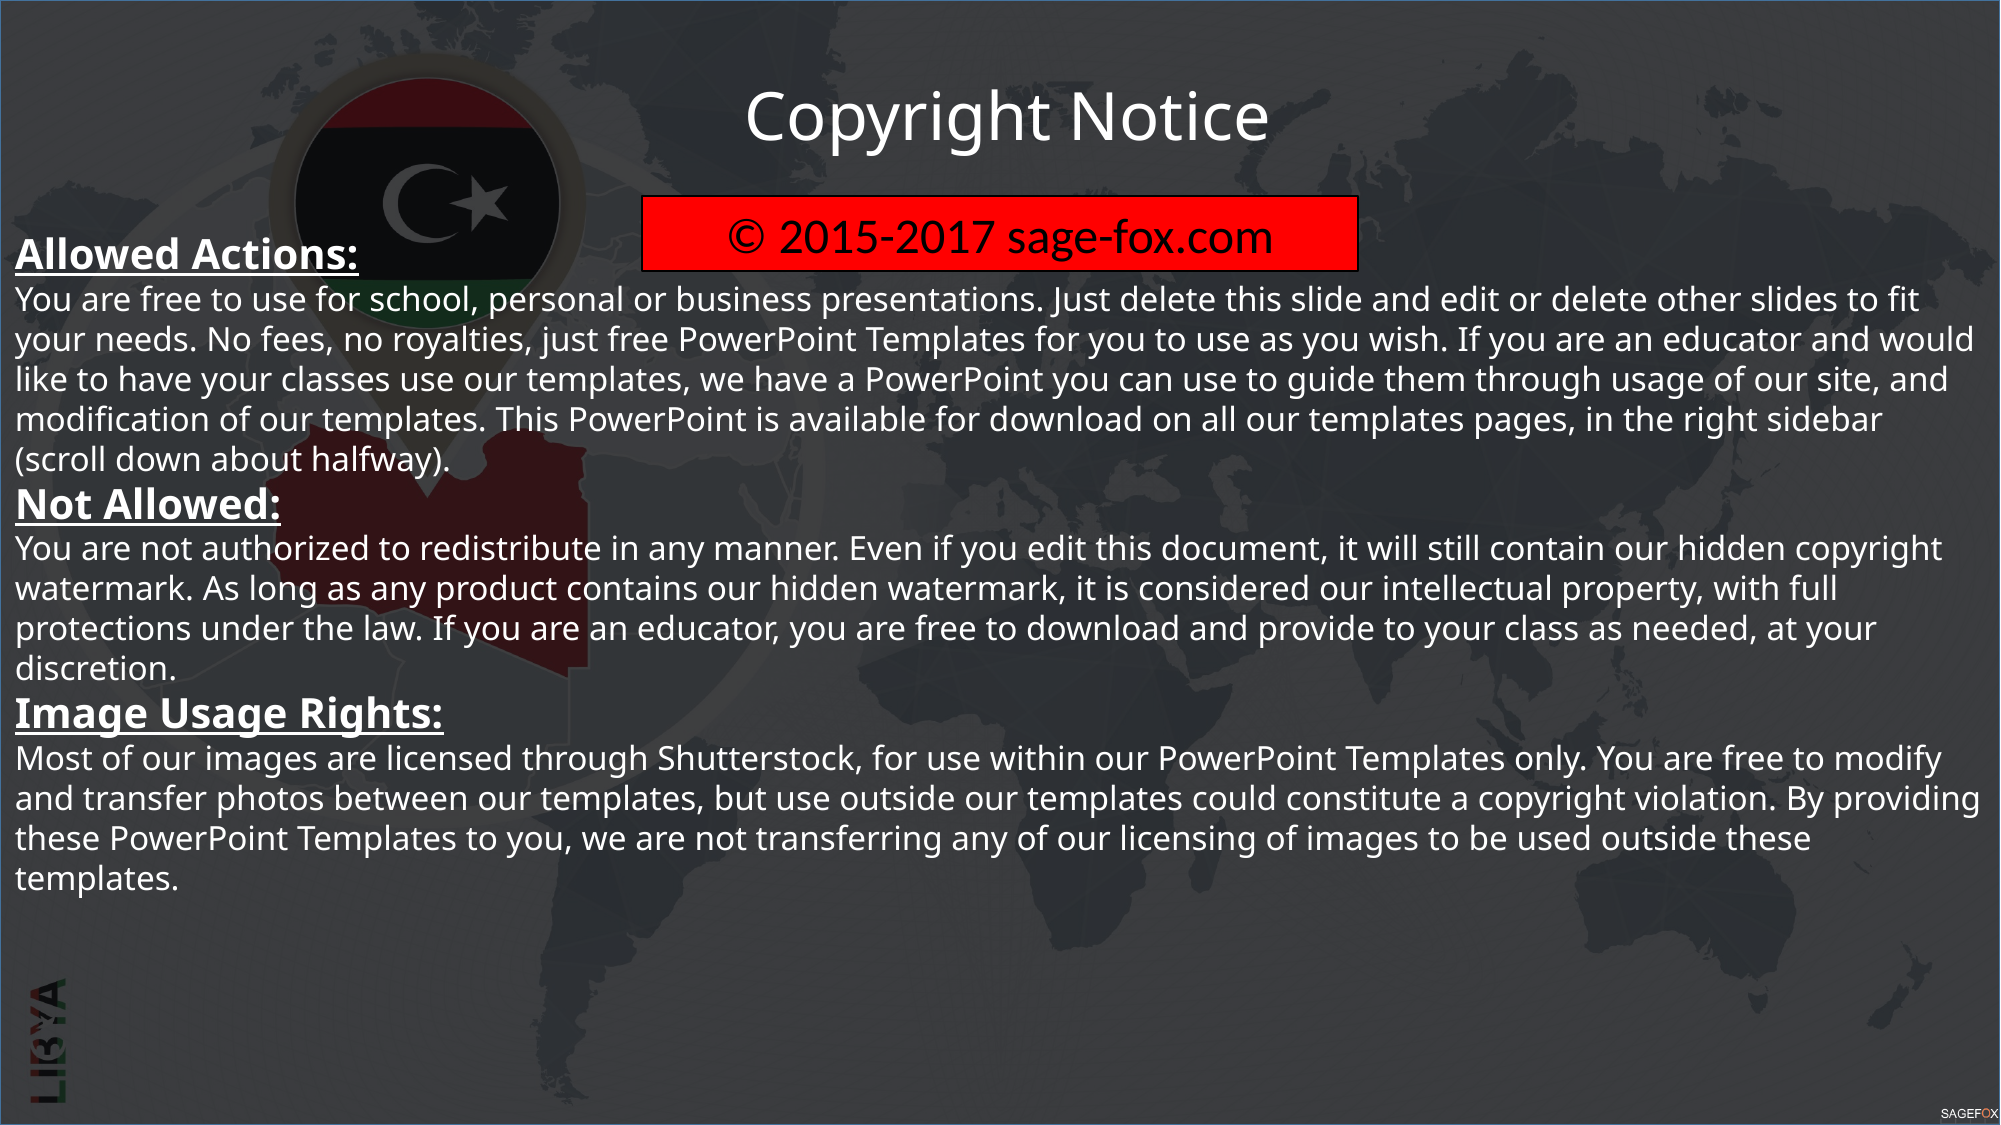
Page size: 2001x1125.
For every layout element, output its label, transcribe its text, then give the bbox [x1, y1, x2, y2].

text_box © 2015-2017 sage-fox.com [641, 196, 1358, 272]
title Copyright Notice [493, 60, 1524, 178]
text_box Allowed Actions: You are free to use for school, personal or business presentations. Just delete this slide and edit or delete other slides to fit your needs. No fees, no royalties, just free PowerPoint Templates for you to use as you wish. If you are an educator and would like to have your classes use our templates, we have a PowerPoint you can use to guide them through usage of our site, and modification of our templates. This PowerPoint is available for download on all our templates pages, in the right sidebar (scroll down about halfway). Not Allowed: You are not authorized to redistribute in any manner. Even if you edit this document, it will still contain our hidden copyright watermark. As long as any product contains our hidden watermark, it is considered our intellectual property, with full protections under the law. If you are an educator, you are free to download and provide to your class as needed, at your discretion. Image Usage Rights: Most of our images are licensed through Shutterstock, for use within our PowerPoint Templates only. You are free to modify and transfer photos between our templates, but use outside our templates could constitute a copyright violation. By providing these PowerPoint Templates to you, we are not transferring any of our licensing of images to be used outside these templates. [0, 0, 2000, 1125]
